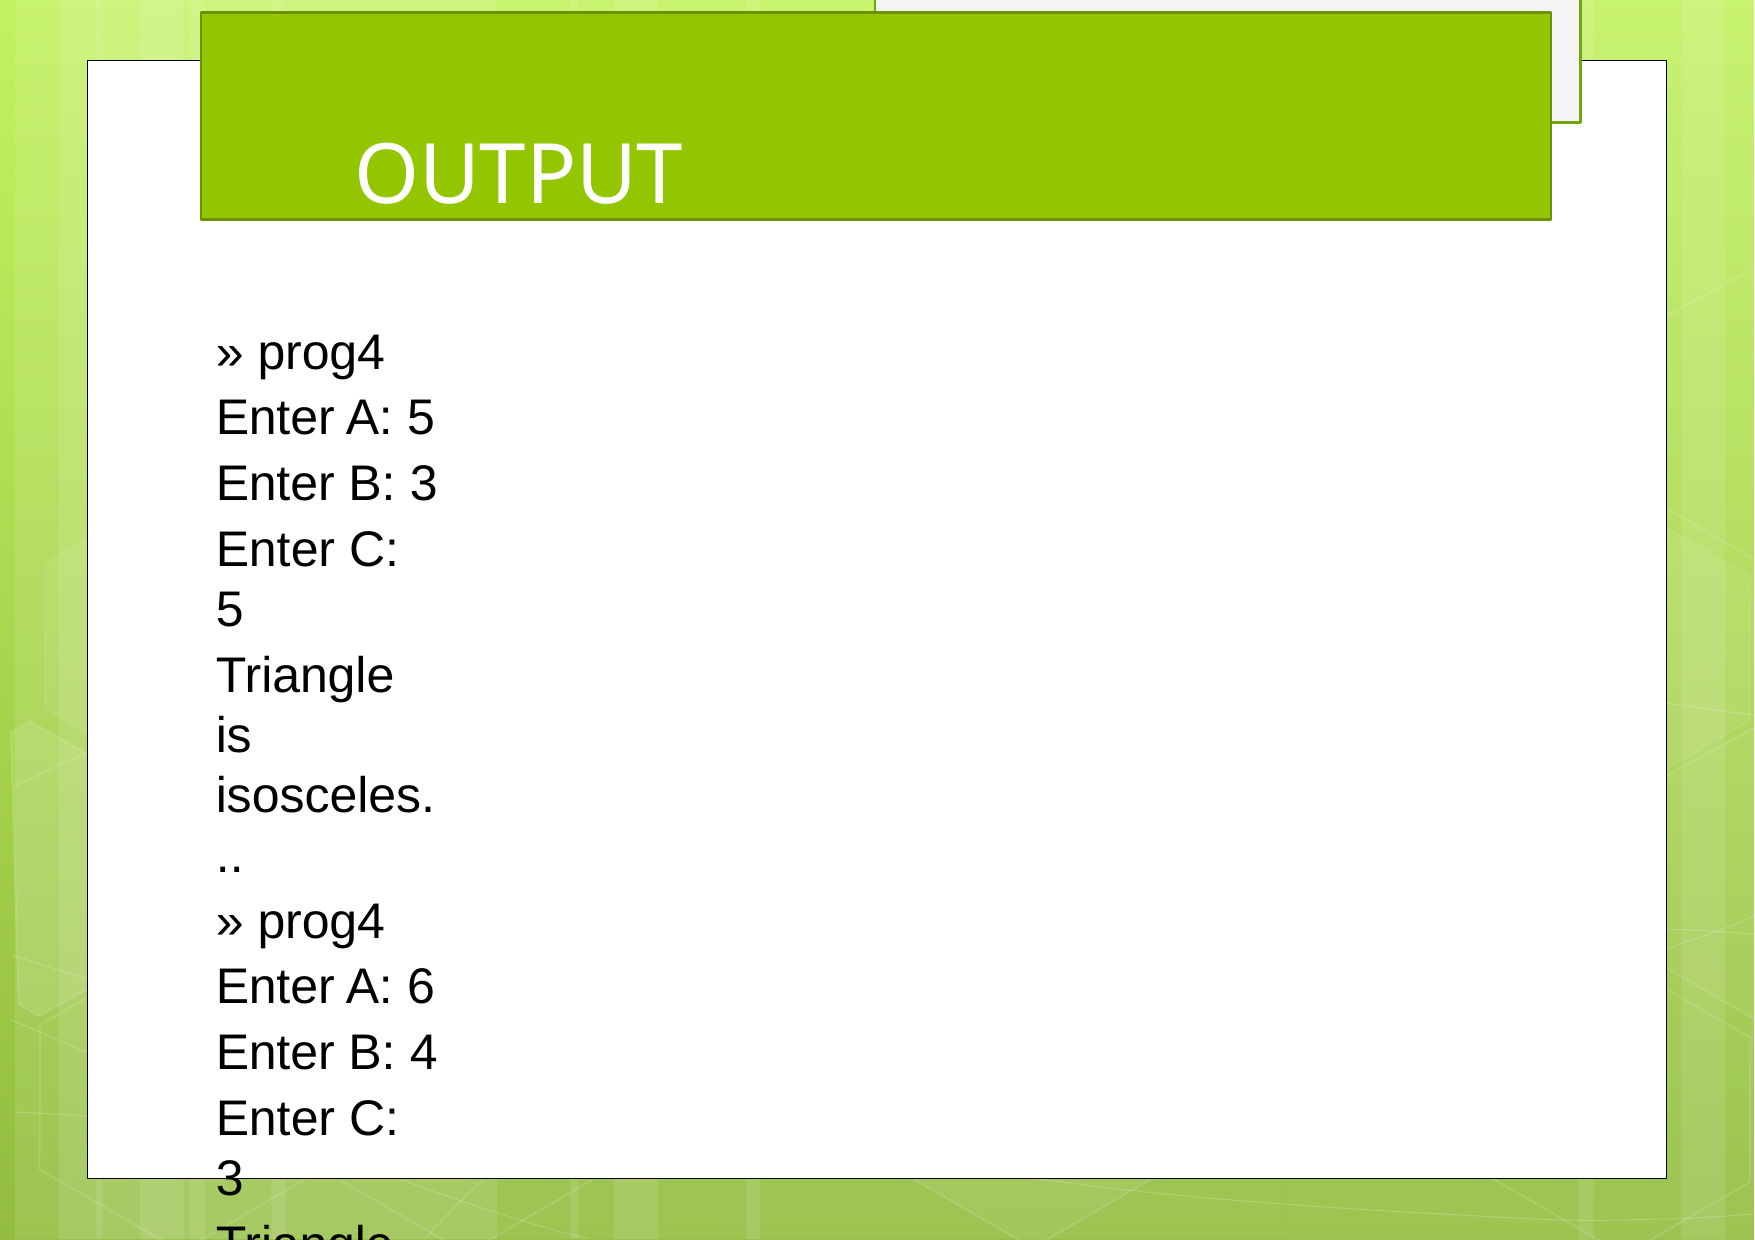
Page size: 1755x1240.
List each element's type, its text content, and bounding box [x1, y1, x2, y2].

text_box » prog4 Enter A: 5 Enter B: 3 Enter C: 5 Triangle is isosceles... » prog4 Enter A: 6 Enter B: 4 Enter C: 3 Triangle is scalene... » [213, 311, 711, 1240]
title OUTPUT [200, 11, 1552, 221]
